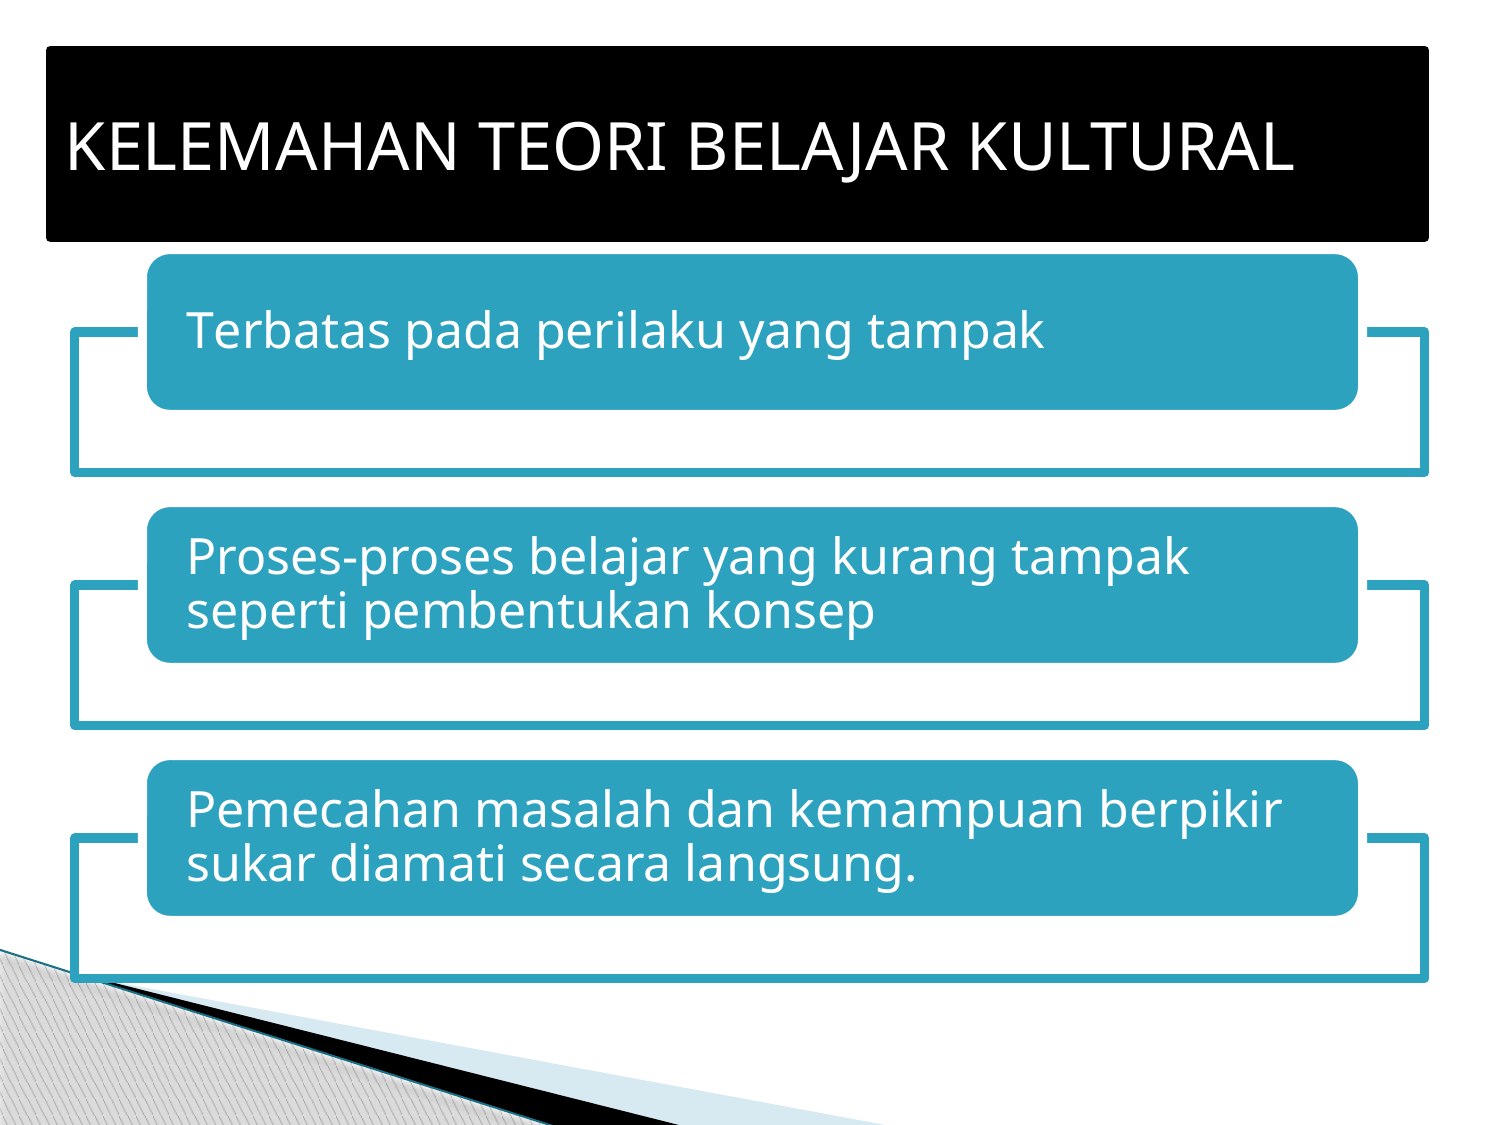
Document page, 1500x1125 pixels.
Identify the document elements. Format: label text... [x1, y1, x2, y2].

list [74, 242, 1426, 986]
text_box KELEMAHAN TEORI BELAJAR KULTURAL [46, 46, 1429, 242]
